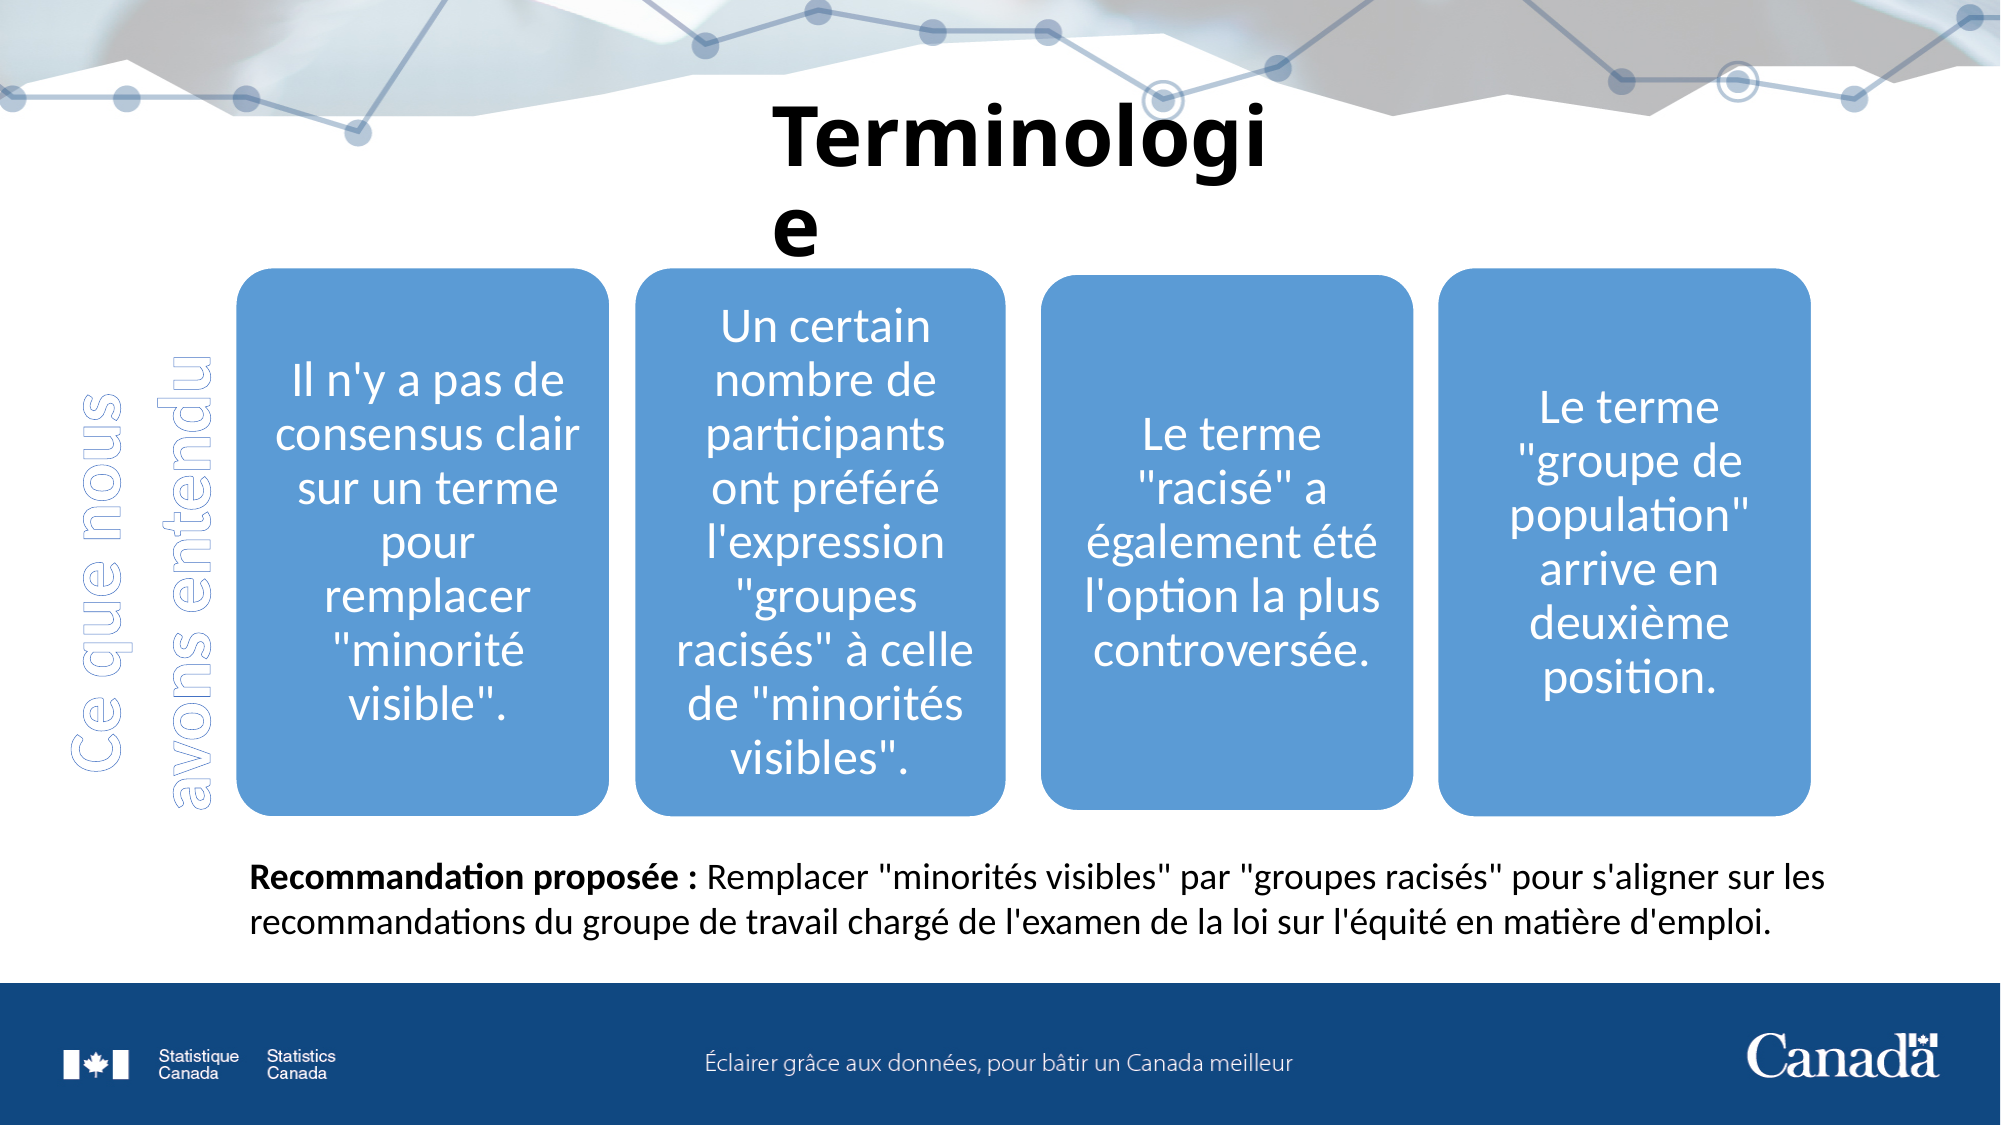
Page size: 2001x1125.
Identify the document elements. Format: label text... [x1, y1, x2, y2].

title Terminologie [756, 141, 1288, 228]
text_box Recommandation proposée : Remplacer "minorités visibles" par "groupes racisés" pour s'aligner sur les recommandations du groupe de travail chargé de l'examen de la loi sur l'équité en matière d'emploi. [234, 844, 1963, 950]
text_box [234, 267, 1922, 818]
picture [0, 0, 2001, 1125]
text_box Ce que nous avons entendu [37, 307, 233, 858]
